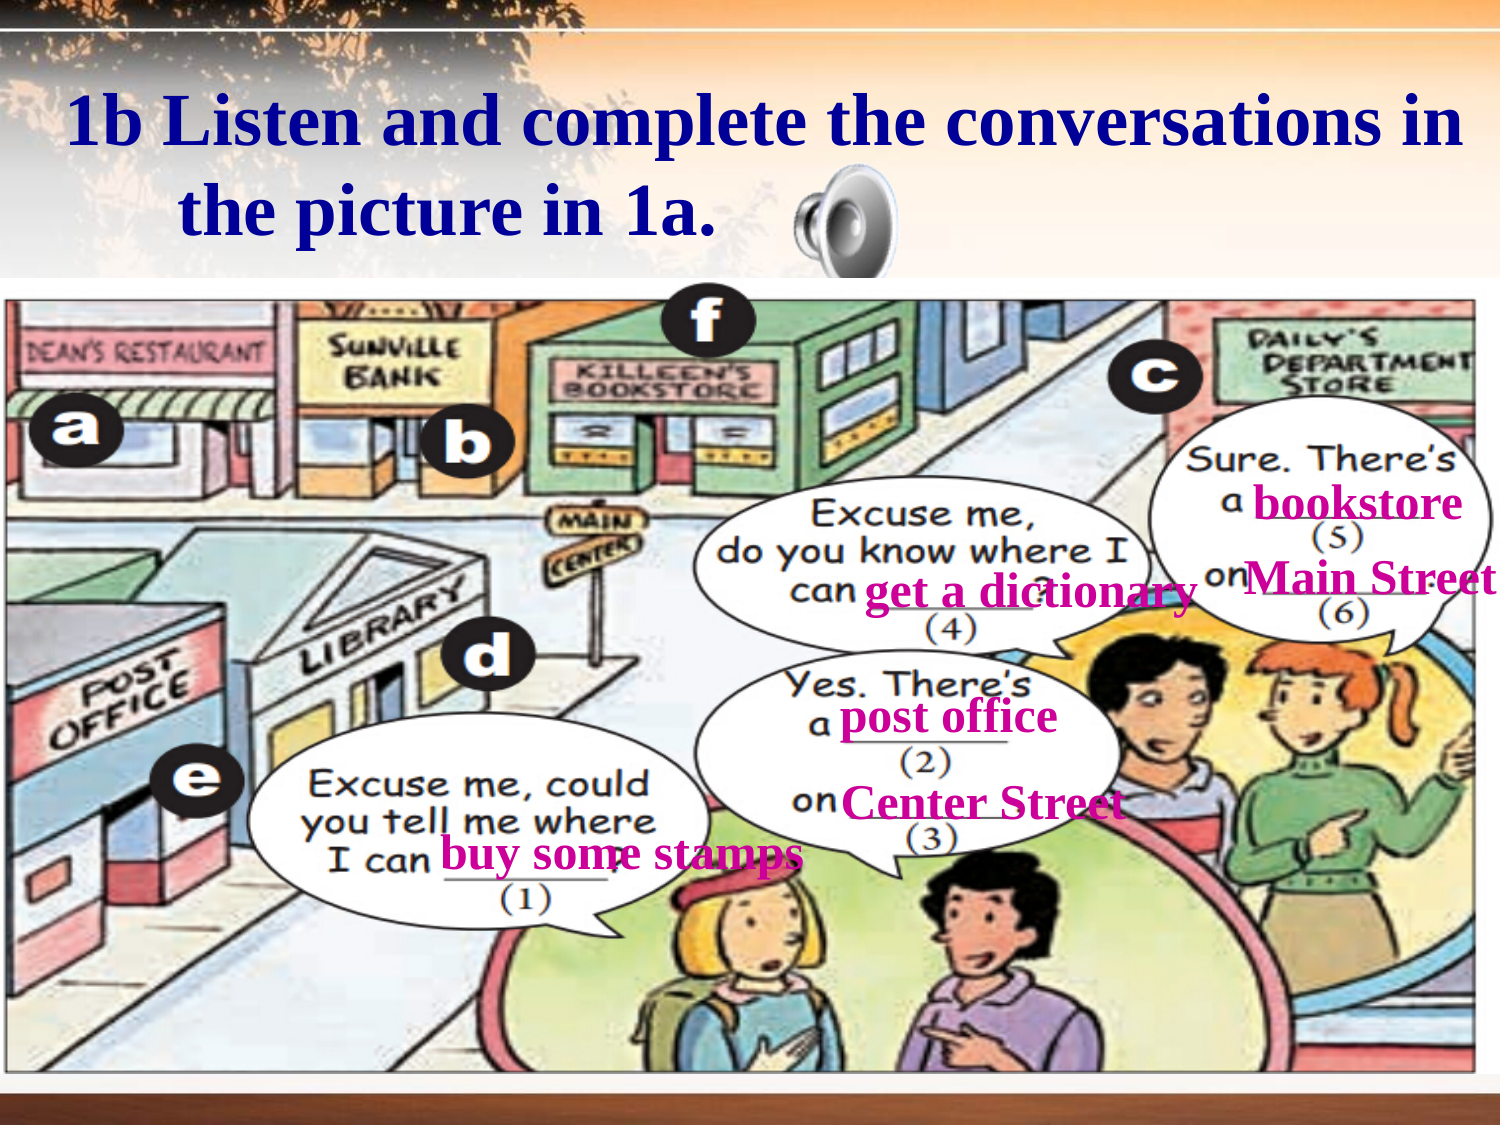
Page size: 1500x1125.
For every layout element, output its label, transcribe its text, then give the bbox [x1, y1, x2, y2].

picture [0, 0, 1500, 1125]
text_box 1b Listen and complete the conversations in the picture in 1a. [50, 62, 1500, 258]
